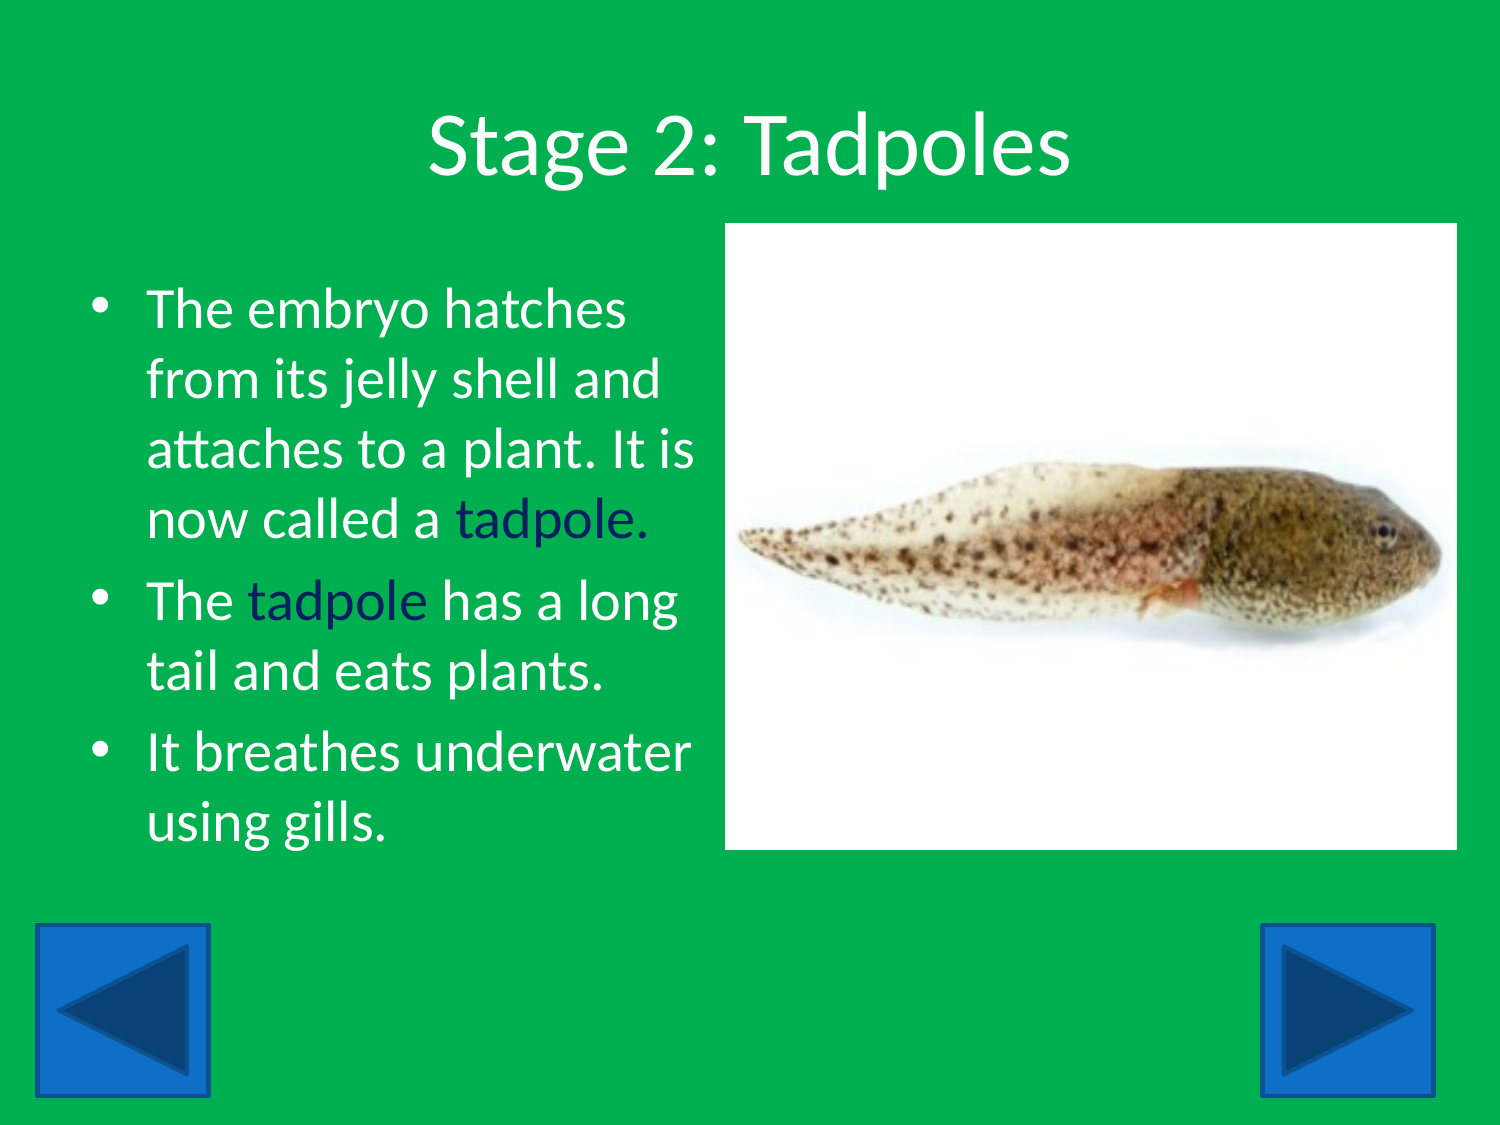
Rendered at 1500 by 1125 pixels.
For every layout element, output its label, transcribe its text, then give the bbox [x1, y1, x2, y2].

text_box [1260, 923, 1436, 1098]
list The embryo hatches from its jelly shell and attaches to a plant. It is now called a tadpole. The tadpole has a long tail and eats plants. It breathes underwater using gills. [75, 262, 738, 1005]
text_box [35, 923, 211, 1098]
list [724, 223, 1457, 851]
title Stage 2: Tadpoles [75, 45, 1425, 233]
